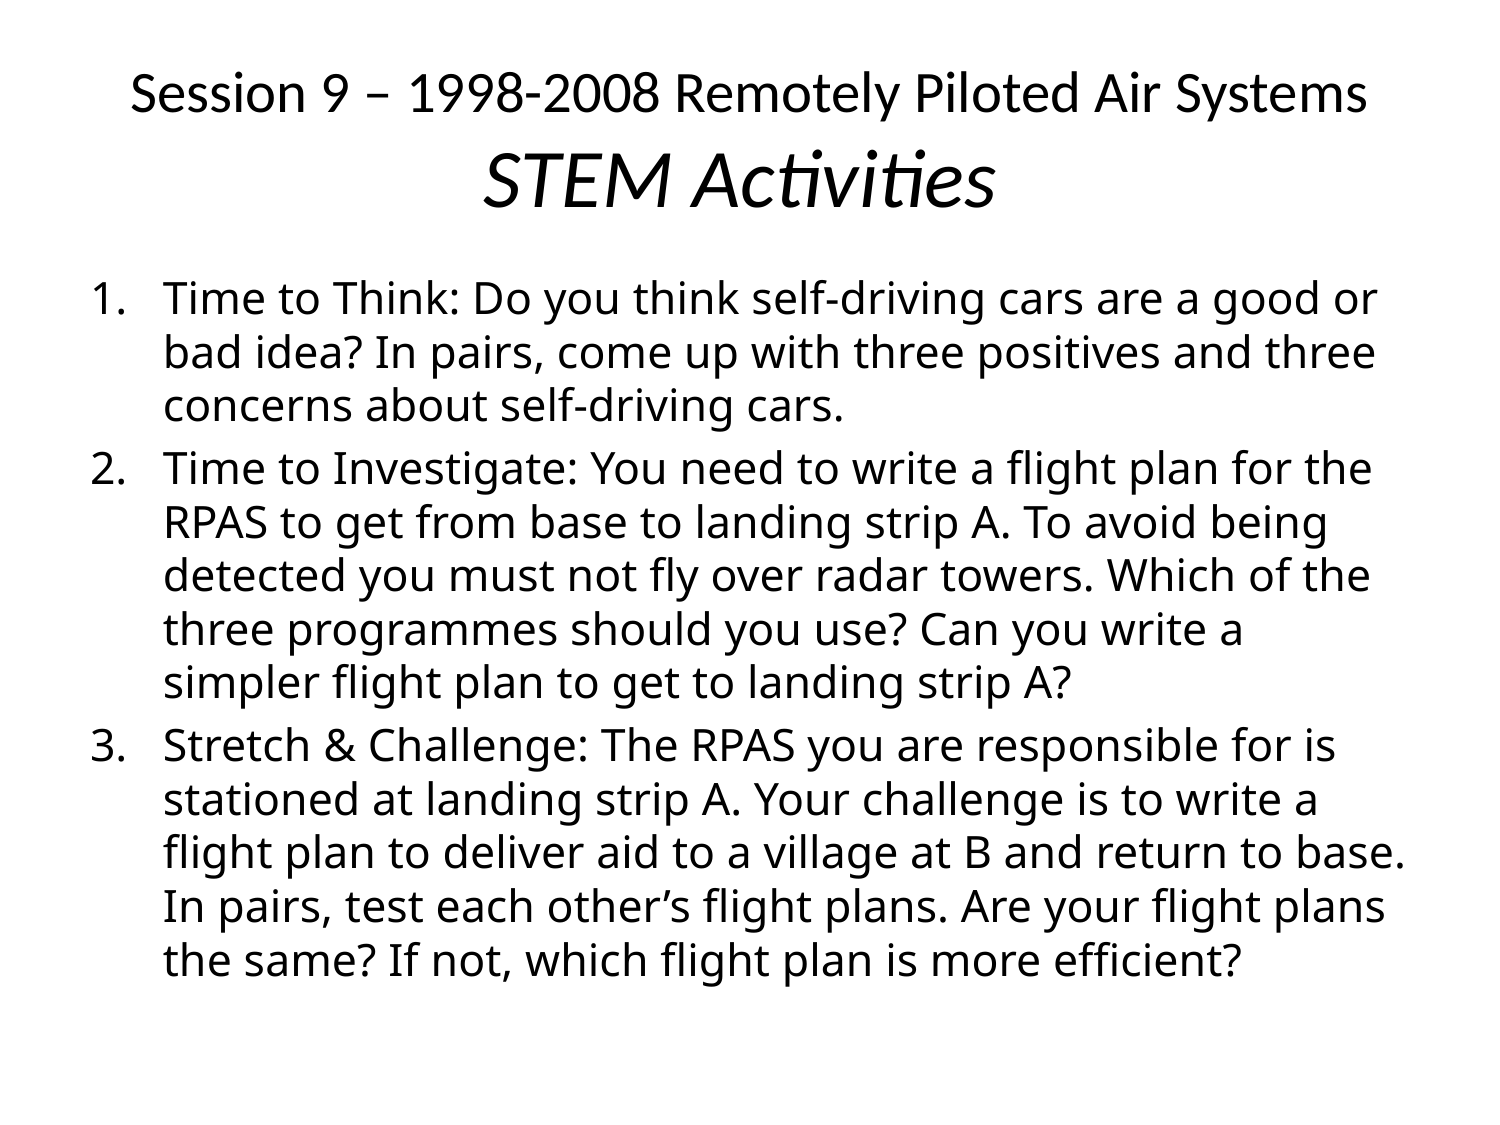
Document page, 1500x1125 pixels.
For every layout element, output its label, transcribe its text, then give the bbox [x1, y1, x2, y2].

list Time to Think: Do you think self-driving cars are a good or bad idea? In pairs, come up with three positives and three concerns about self-driving cars. Time to Investigate: You need to write a flight plan for the RPAS to get from base to landing strip A. To avoid being detected you must not fly over radar towers. Which of the three programmes should you use? Can you write a simpler flight plan to get to landing strip A? Stretch & Challenge: The RPAS you are responsible for is stationed at landing strip A. Your challenge is to write a flight plan to deliver aid to a village at B and return to base. In pairs, test each other’s flight plans. Are your flight plans the same? If not, which flight plan is more efficient? [75, 262, 1425, 1005]
title Session 9 – 1998-2008 Remotely Piloted Air Systems STEM Activities [75, 45, 1425, 233]
